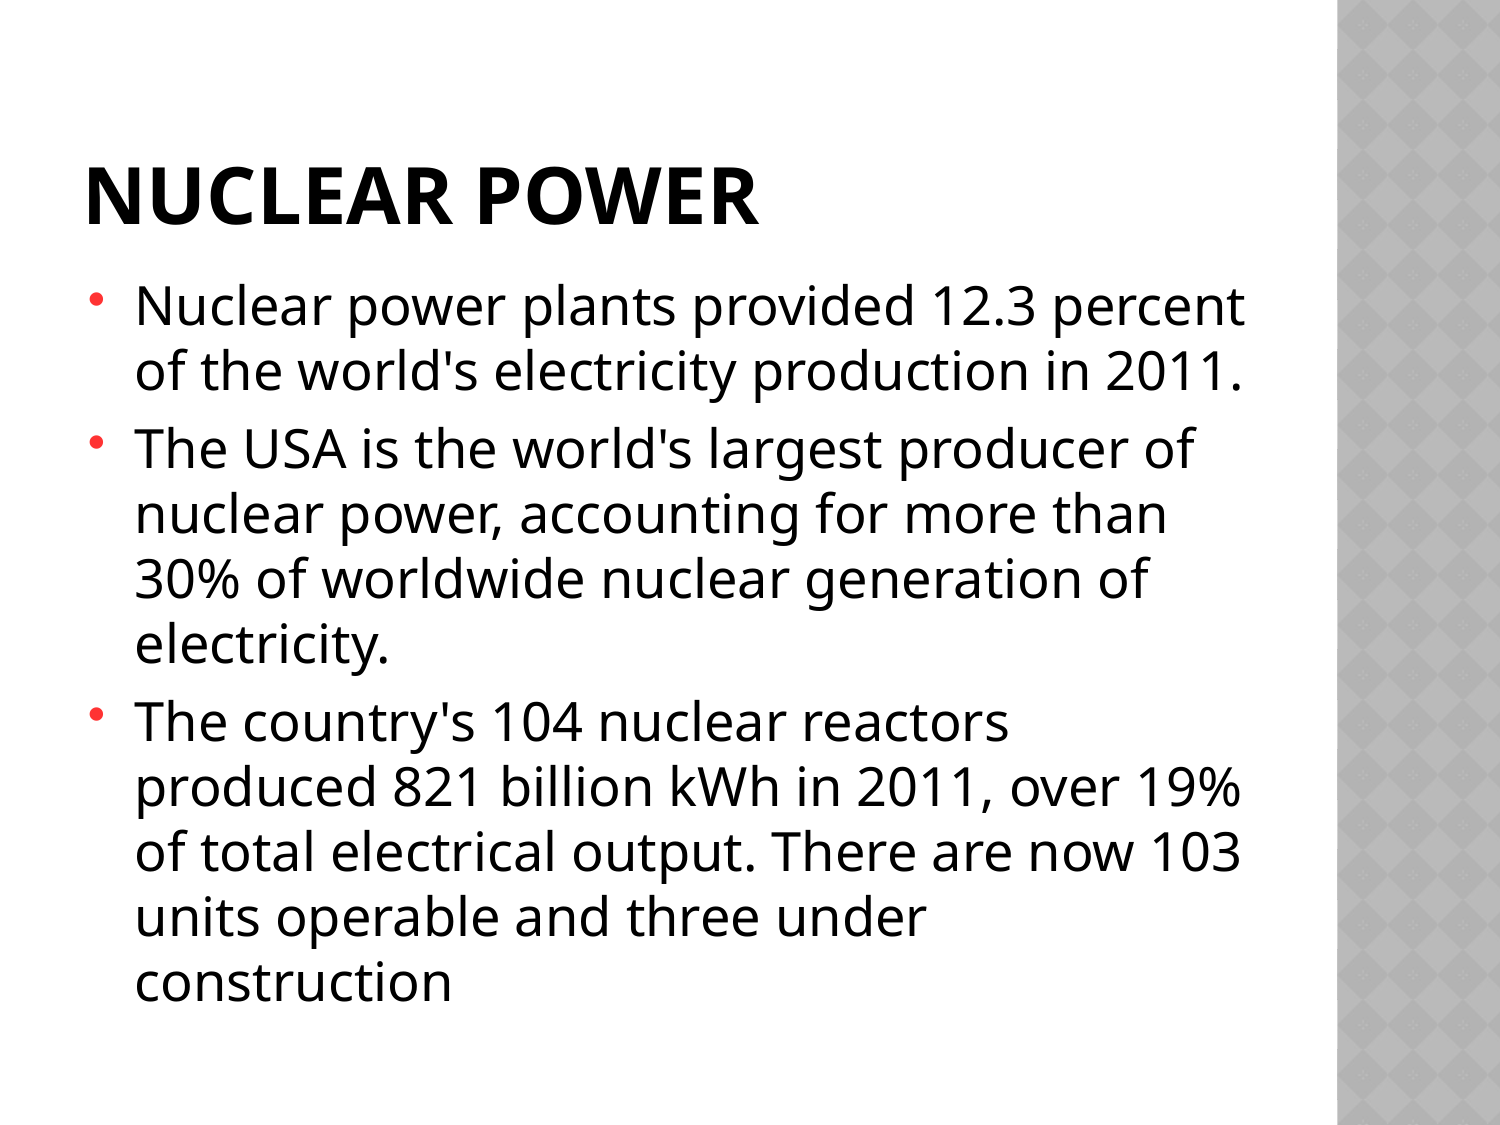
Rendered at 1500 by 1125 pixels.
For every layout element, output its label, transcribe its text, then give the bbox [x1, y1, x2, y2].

title Nuclear Power [75, 52, 1263, 240]
list Nuclear power plants provided 12.3 percent of the world's electricity production in 2011. The USA is the world's largest producer of nuclear power, accounting for more than 30% of worldwide nuclear generation of electricity. The country's 104 nuclear reactors produced 821 billion kWh in 2011, over 19% of total electrical output. There are now 103 units operable and three under construction [75, 264, 1263, 1059]
